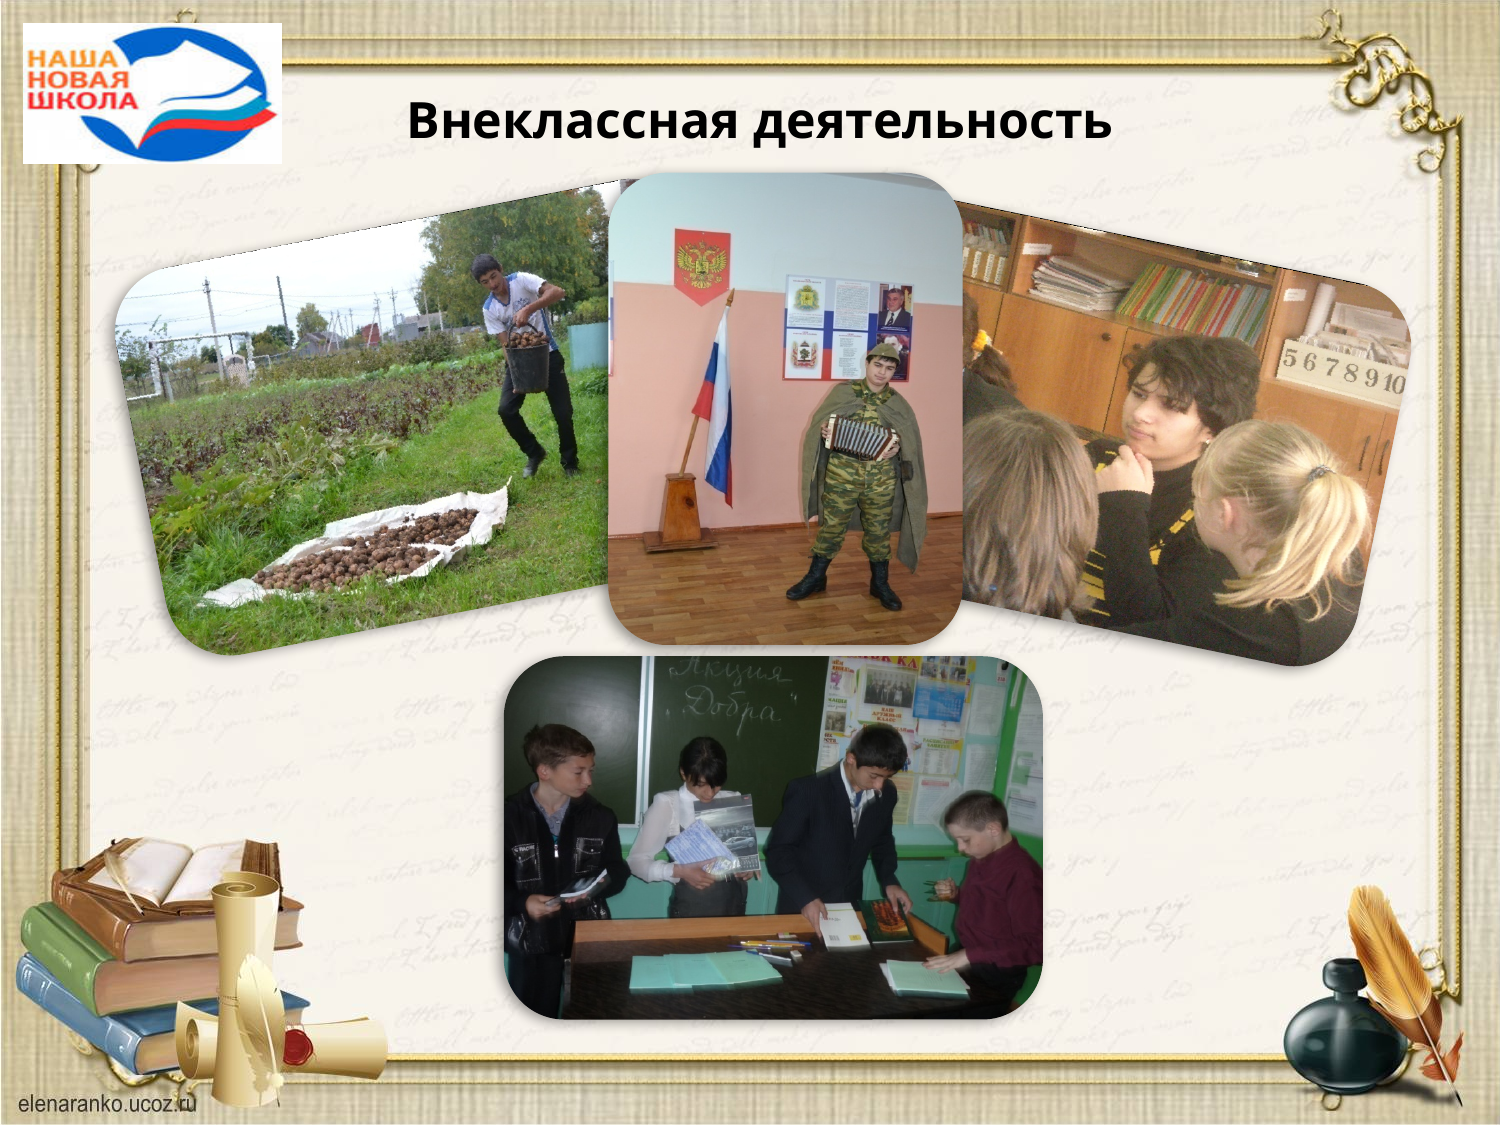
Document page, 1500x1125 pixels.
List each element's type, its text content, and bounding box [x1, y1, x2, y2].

text_box [277, 160, 730, 218]
picture [0, 0, 1500, 1125]
text_box Внеклассная деятельность [297, 81, 1223, 157]
